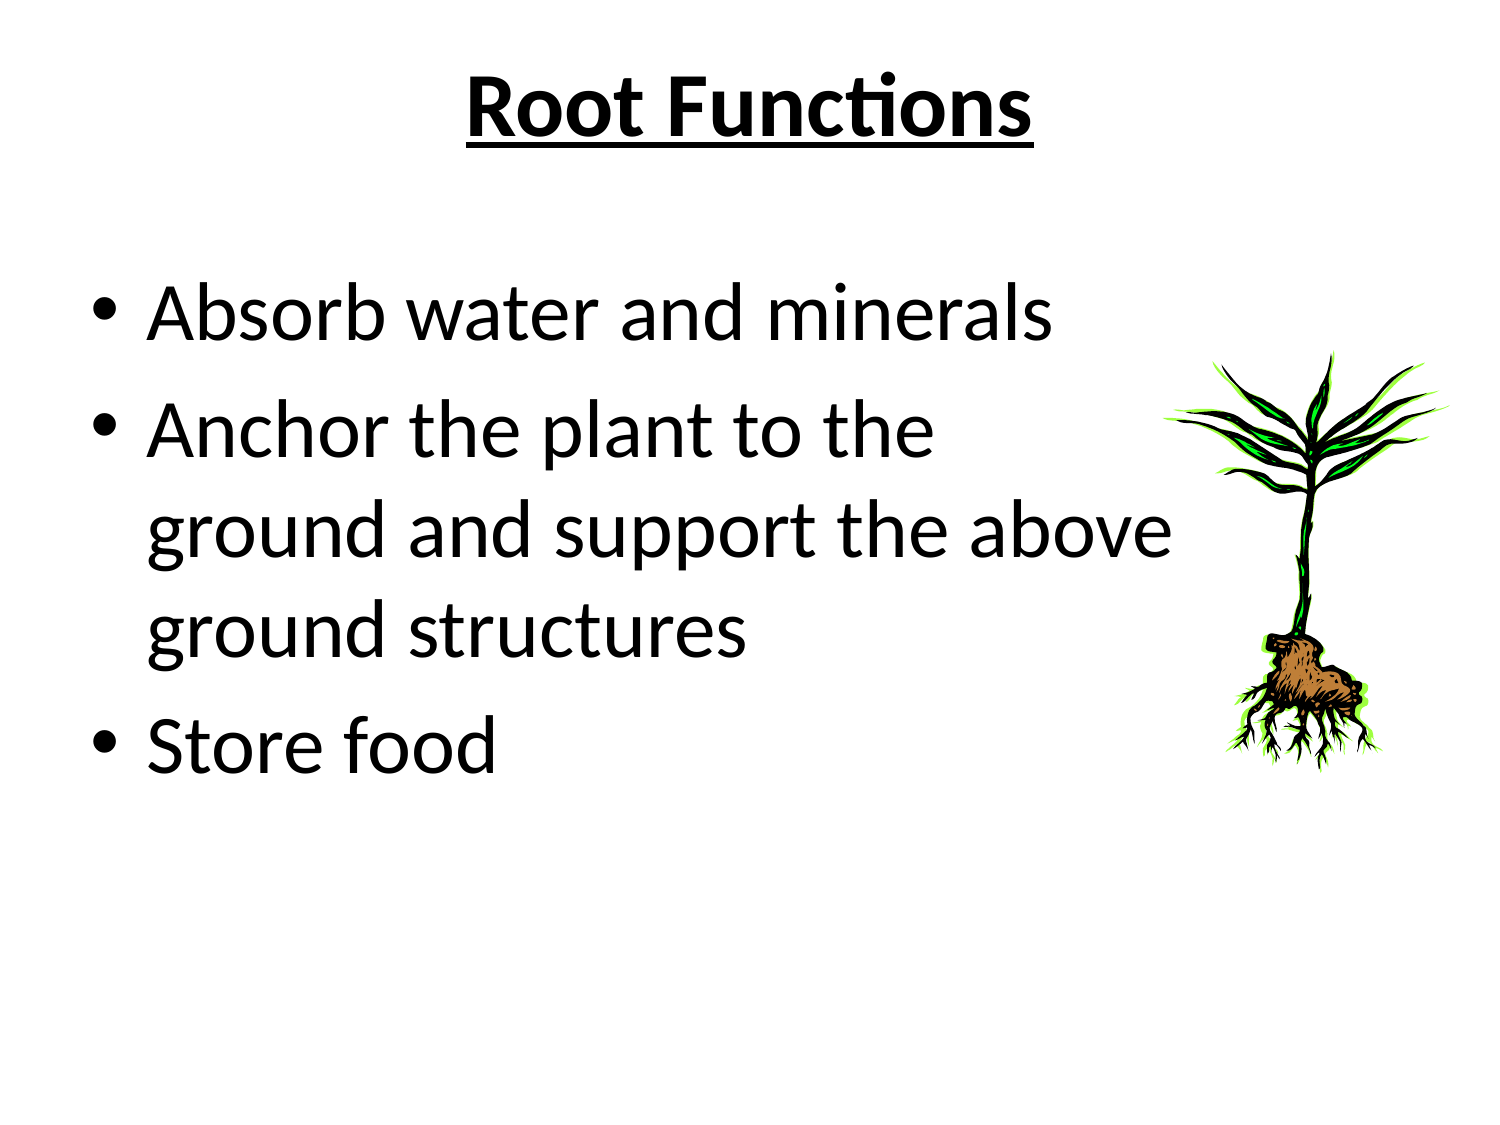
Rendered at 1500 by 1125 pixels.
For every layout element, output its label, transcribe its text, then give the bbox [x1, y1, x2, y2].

list Absorb water and minerals Anchor the plant to the ground and support the above ground structures Store food [75, 249, 1200, 1000]
title Root Functions [75, 24, 1425, 175]
picture [1162, 349, 1450, 773]
